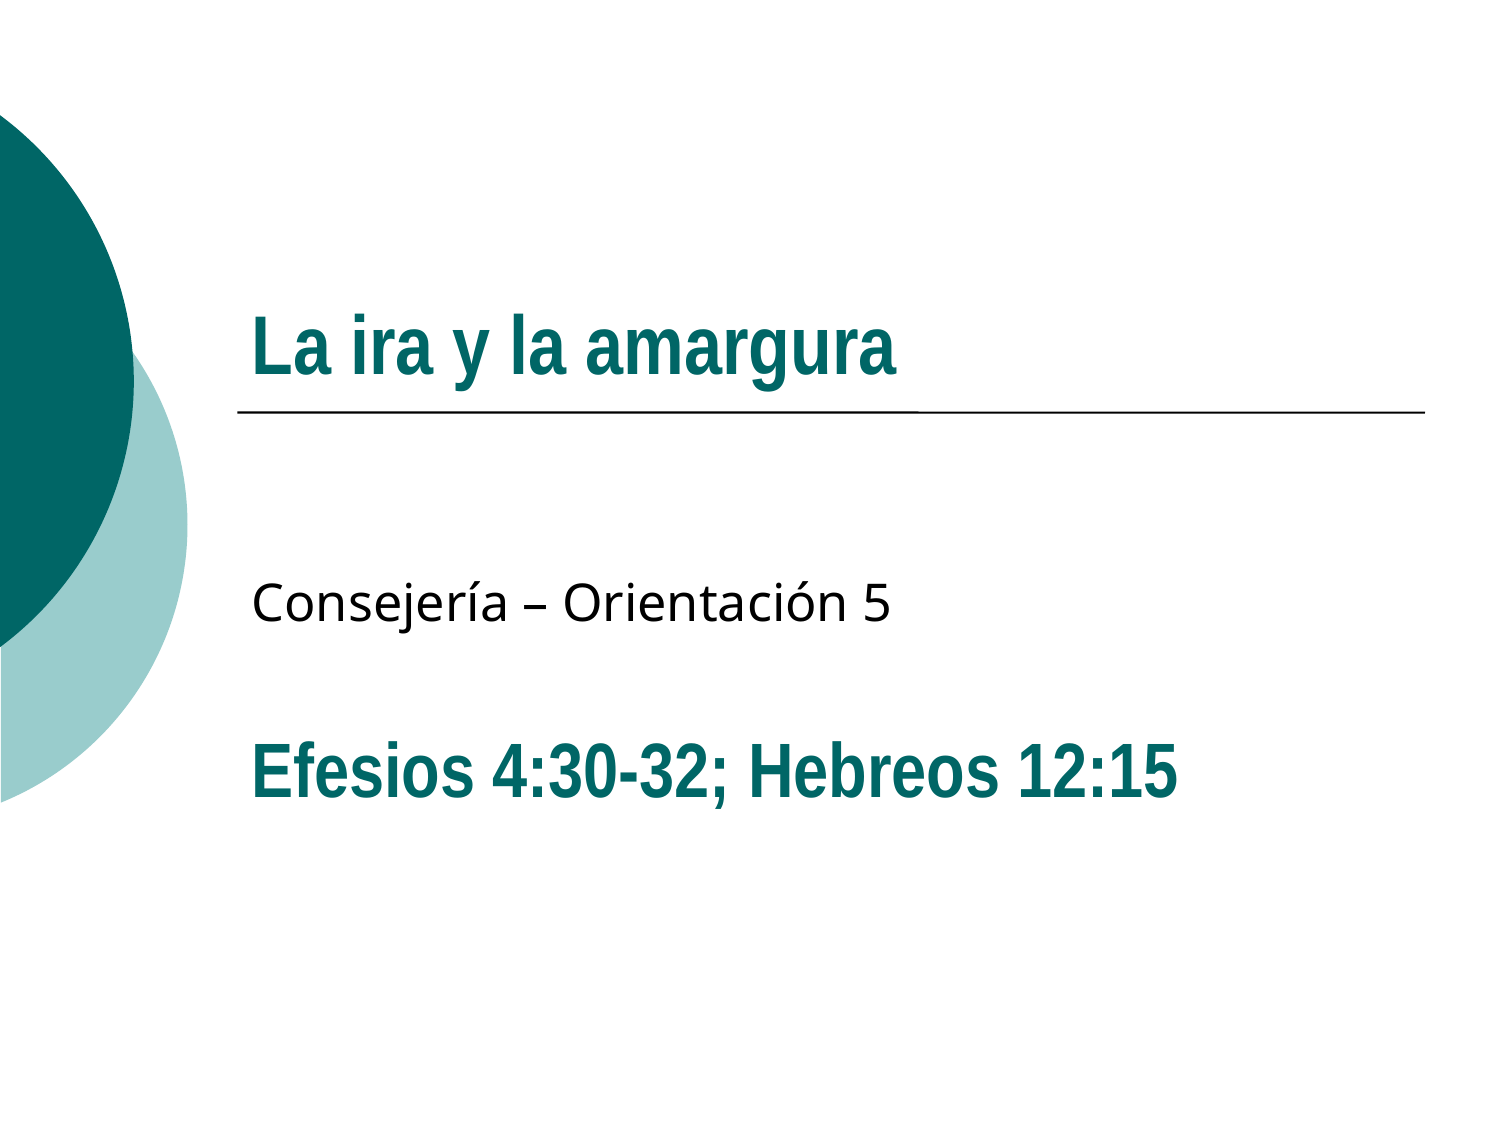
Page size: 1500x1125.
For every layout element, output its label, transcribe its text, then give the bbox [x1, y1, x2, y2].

title La ira y la amargura [236, 161, 1425, 399]
subtitle Consejería – Orientación 5 Efesios 4:30-32; Hebreos 12:15 [236, 562, 1425, 850]
